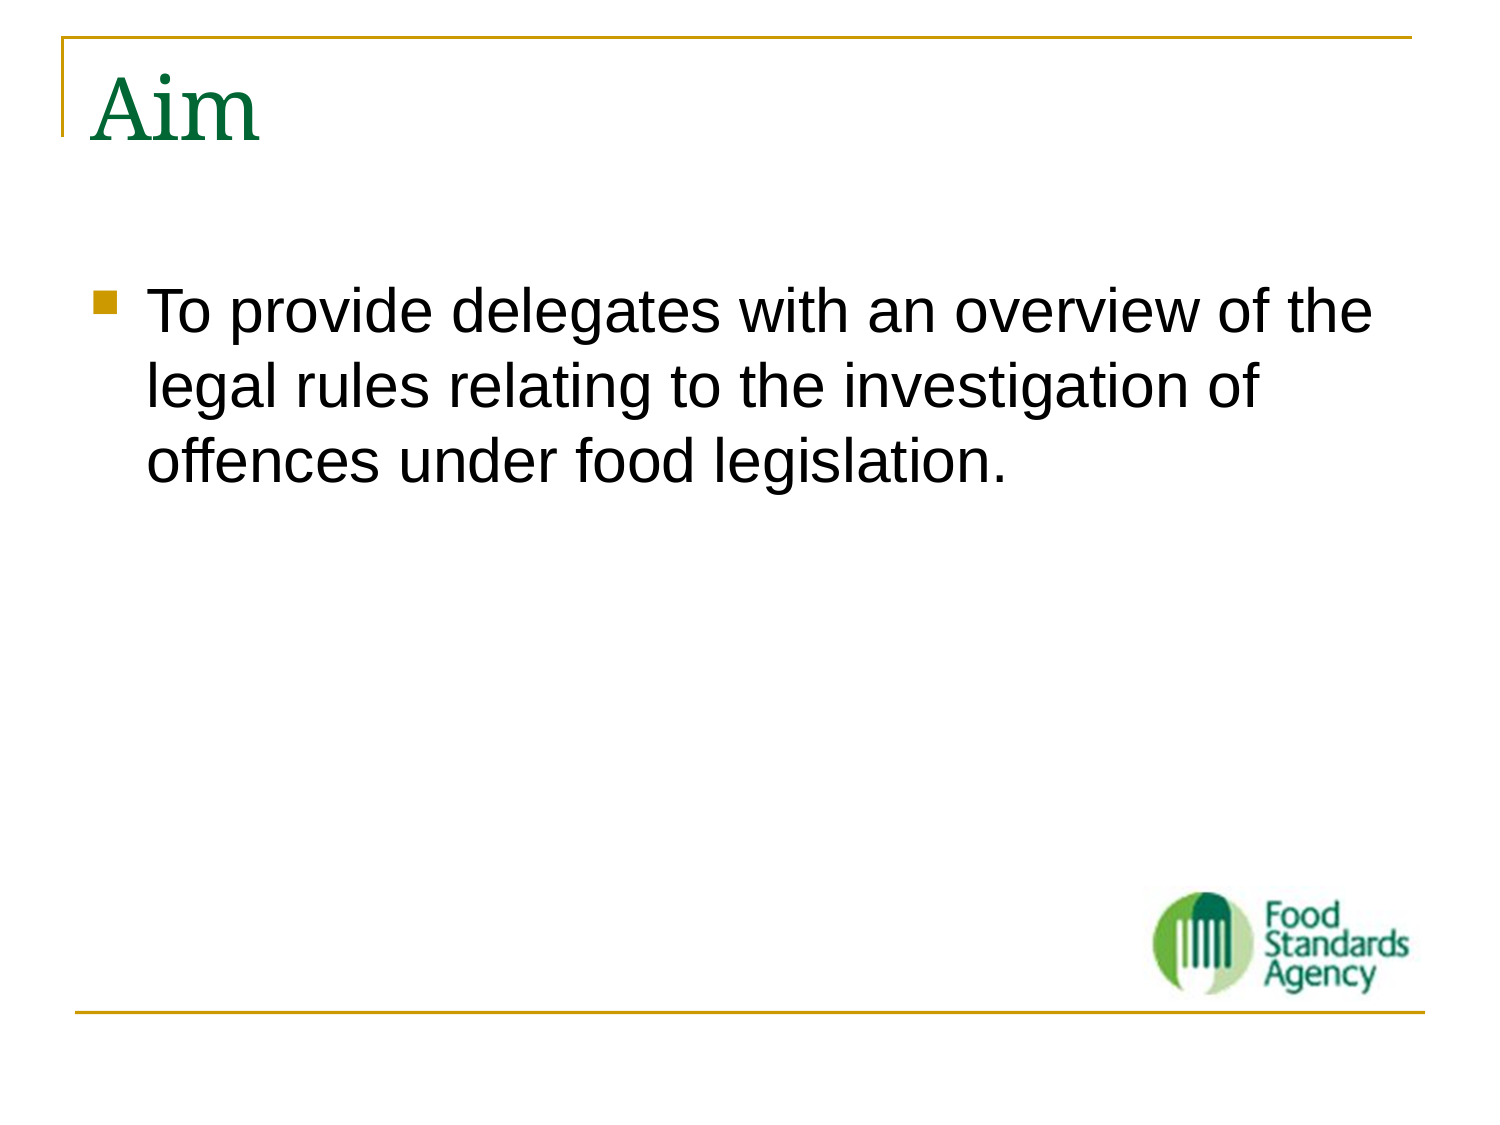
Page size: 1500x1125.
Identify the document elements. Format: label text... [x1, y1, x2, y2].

title Aim [74, 45, 1426, 233]
list To provide delegates with an overview of the legal rules relating to the investigation of offences under food legislation. [74, 262, 1426, 1006]
picture [1119, 886, 1429, 1002]
